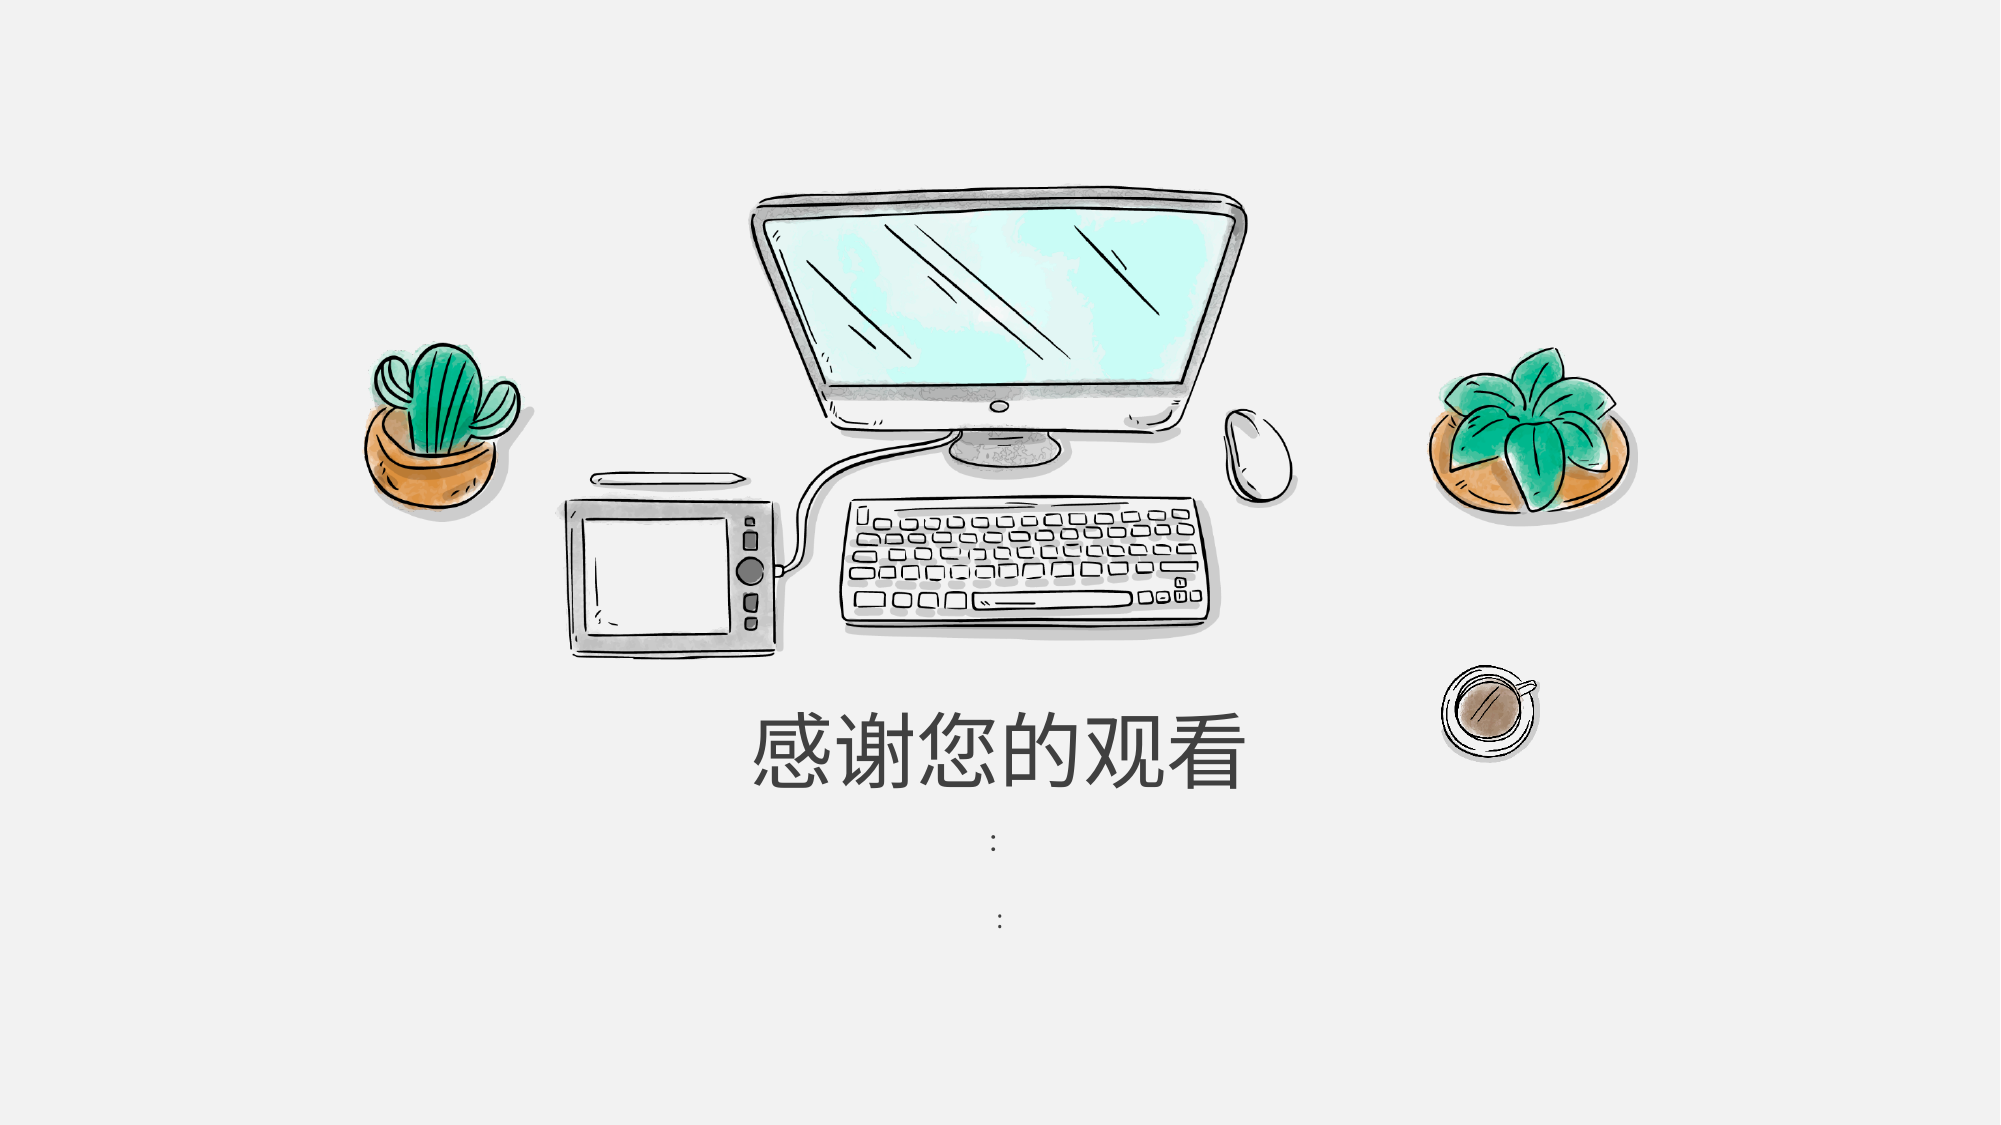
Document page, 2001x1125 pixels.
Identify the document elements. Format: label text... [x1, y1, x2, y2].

picture [1441, 665, 1540, 763]
text_box 感谢您的观看 [556, 691, 1444, 807]
text_box : [591, 895, 1409, 941]
picture [362, 183, 1638, 660]
text_box ： [972, 818, 1028, 864]
